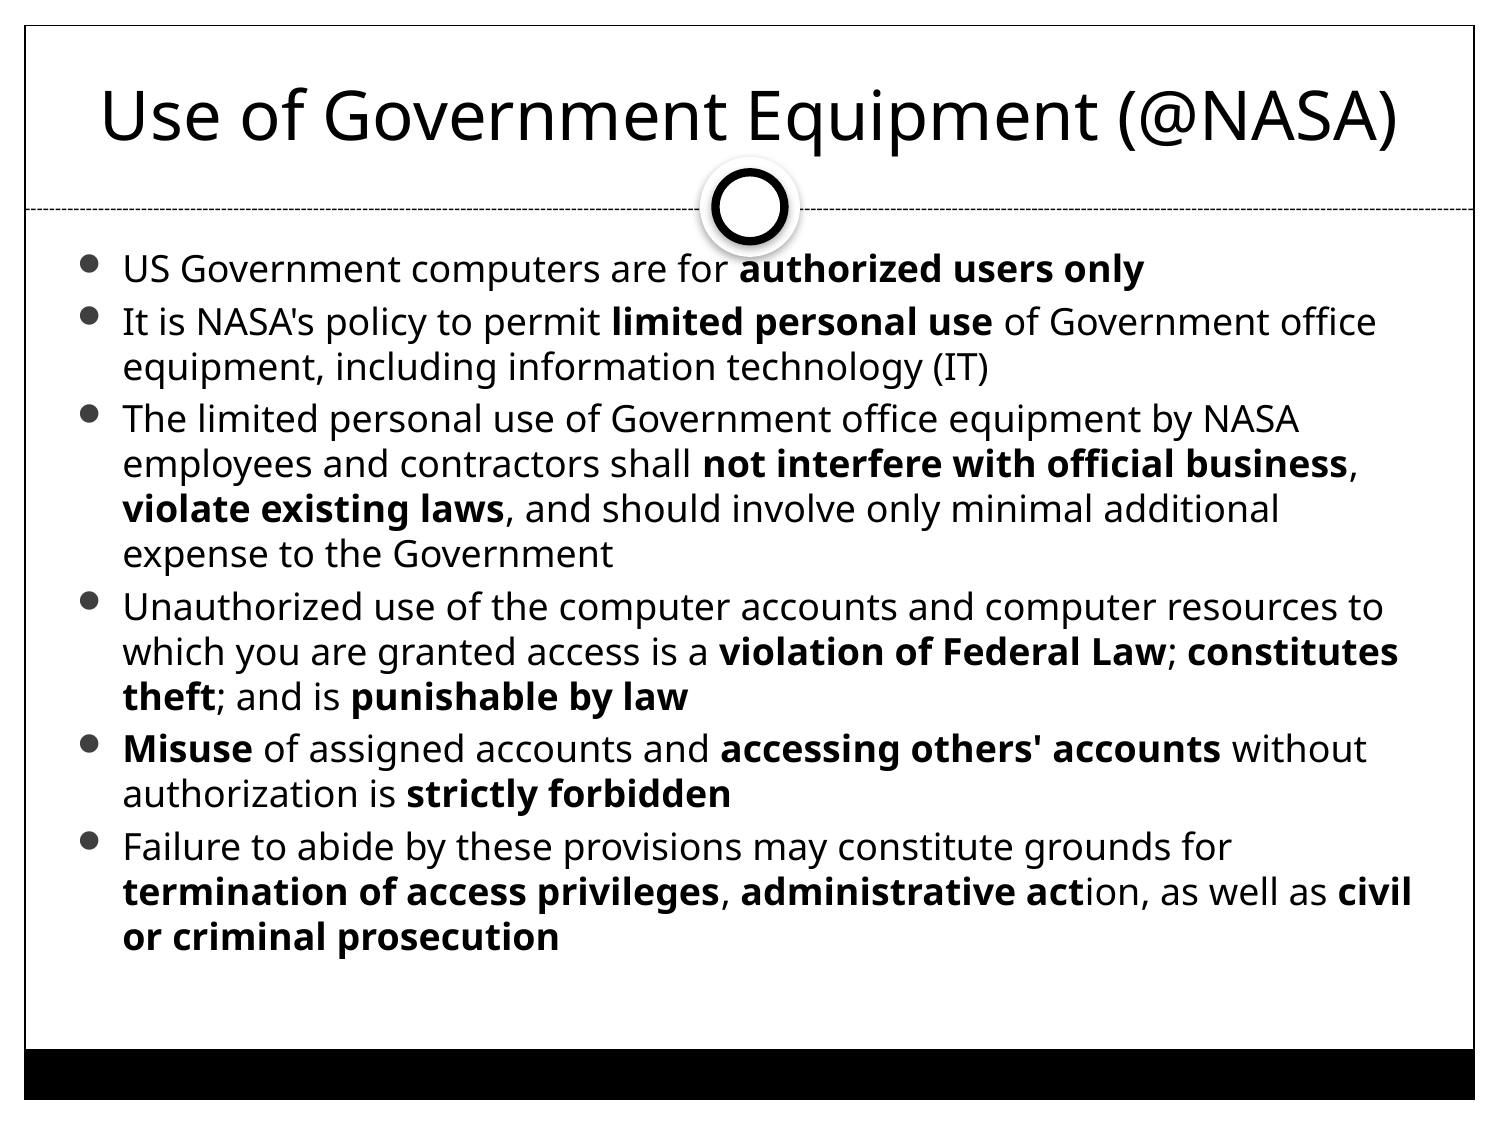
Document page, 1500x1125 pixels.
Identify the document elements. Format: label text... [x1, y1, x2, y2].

list US Government computers are for authorized users only It is NASA's policy to permit limited personal use of Government office equipment, including information technology (IT) The limited personal use of Government office equipment by NASA employees and contractors shall not interfere with official business, violate existing laws, and should involve only minimal additional expense to the Government Unauthorized use of the computer accounts and computer resources to which you are granted access is a violation of Federal Law; constitutes theft; and is punishable by law Misuse of assigned accounts and accessing others' accounts without authorization is strictly forbidden Failure to abide by these provisions may constitute grounds for termination of access privileges, administrative action, as well as civil or criminal prosecution [62, 237, 1441, 1044]
text_box NASA 2540.1G & NPR 2810.1A: http://insidenasa.nasa.gov/ocio/policy/policy_direct/index.html [24, 1044, 1475, 1095]
title Use of Government Equipment (@NASA) [49, 37, 1450, 162]
